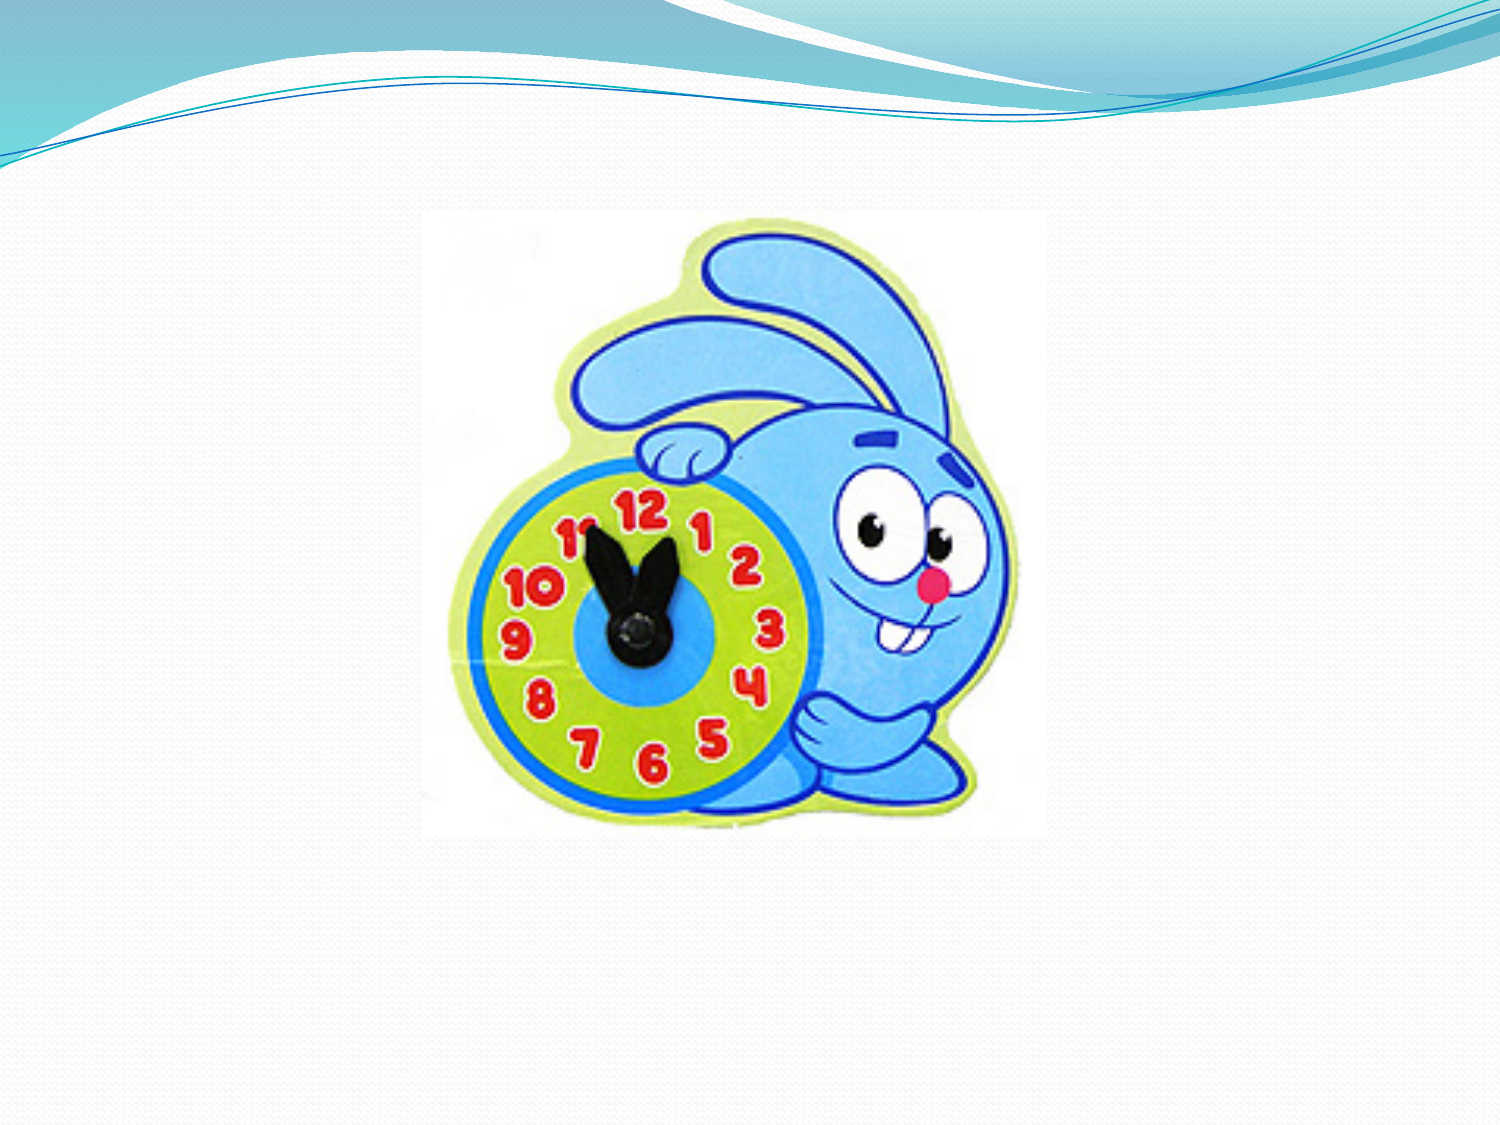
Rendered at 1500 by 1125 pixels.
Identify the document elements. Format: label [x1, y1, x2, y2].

picture [421, 210, 1048, 837]
